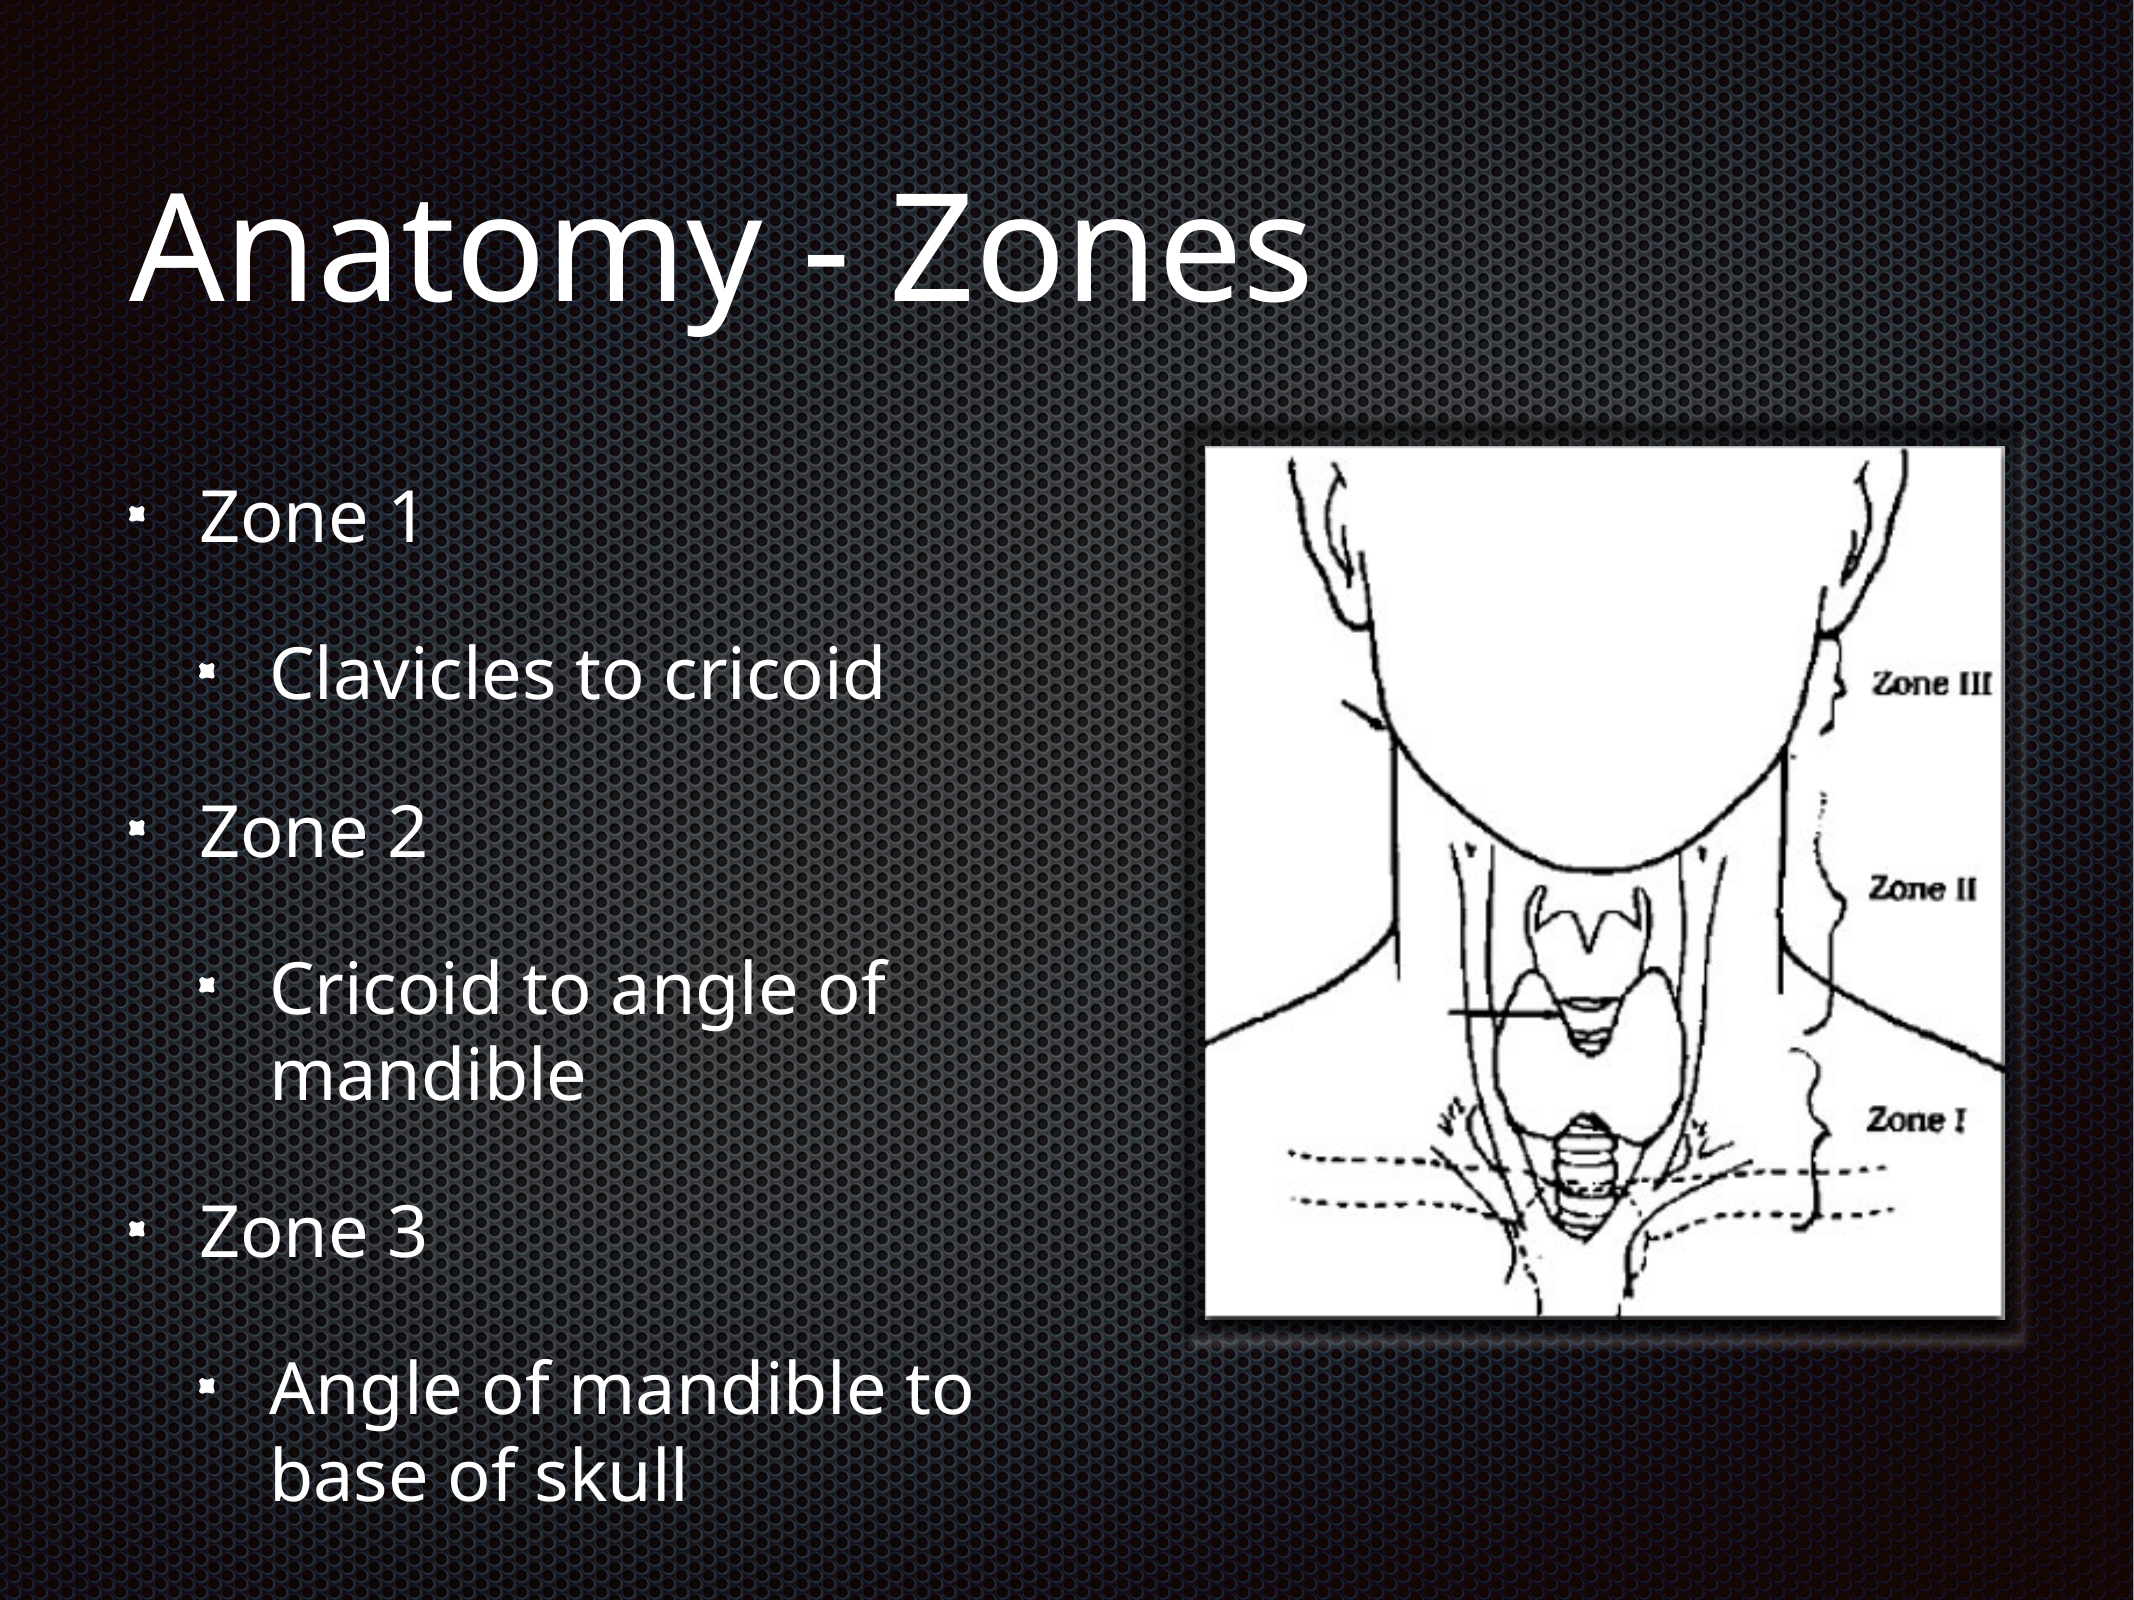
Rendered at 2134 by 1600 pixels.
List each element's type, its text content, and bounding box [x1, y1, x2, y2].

title Anatomy - Zones [128, 41, 2005, 443]
list Zone 1 Clavicles to cricoid Zone 2 Cricoid to angle of mandible Zone 3 Angle of mandible to base of skull [128, 453, 1140, 1533]
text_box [1173, 415, 2037, 1356]
picture [0, 0, 2134, 1600]
